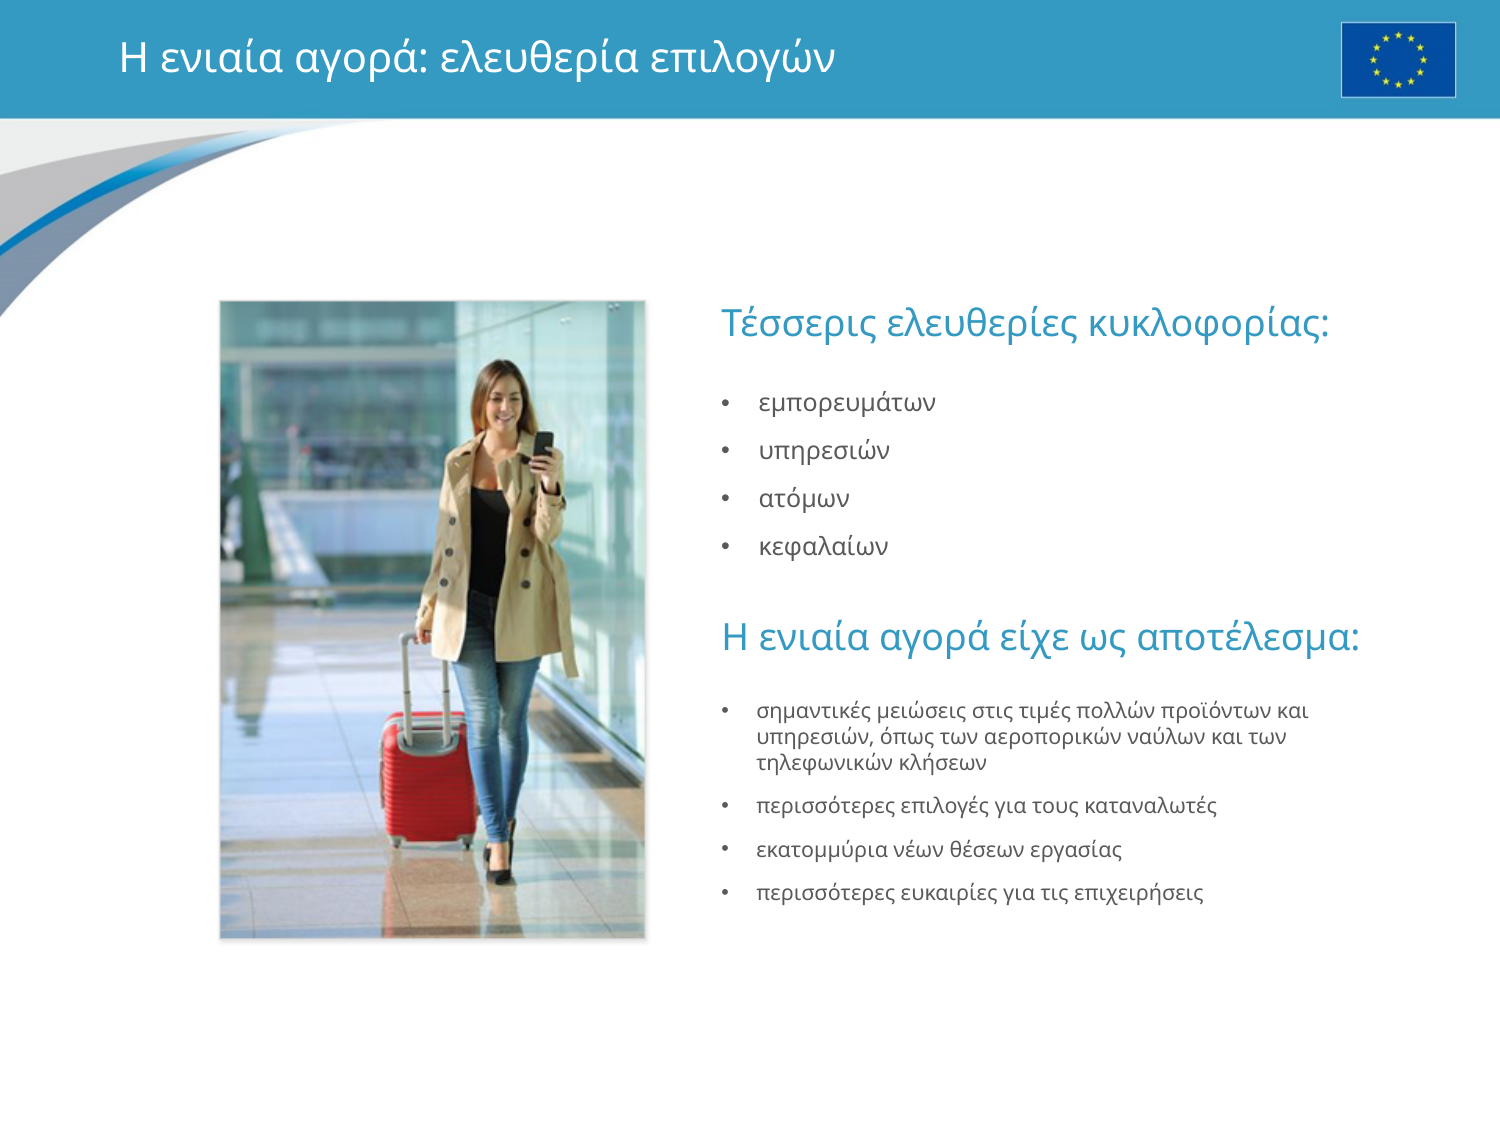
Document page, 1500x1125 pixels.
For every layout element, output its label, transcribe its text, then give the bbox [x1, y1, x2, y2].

picture [0, 0, 1500, 1125]
list σημαντικές μειώσεις στις τιμές πολλών προϊόντων και υπηρεσιών, όπως των αεροπορικών ναύλων και των τηλεφωνικών κλήσεων περισσότερες επιλογές για τους καταναλωτές εκατομμύρια νέων θέσεων εργασίας περισσότερες ευκαιρίες για τις επιχειρήσεις [706, 689, 1345, 913]
title Η ενιαία αγορά: ελευθερία επιλογών [103, 0, 1398, 119]
list Η ενιαία αγορά είχε ως αποτέλεσμα: [706, 610, 1447, 673]
list Τέσσερις ελευθερίες κυκλοφορίας: [706, 304, 1422, 366]
text_box εμπορευμάτων υπηρεσιών ατόμων κεφαλαίων [706, 383, 1345, 607]
